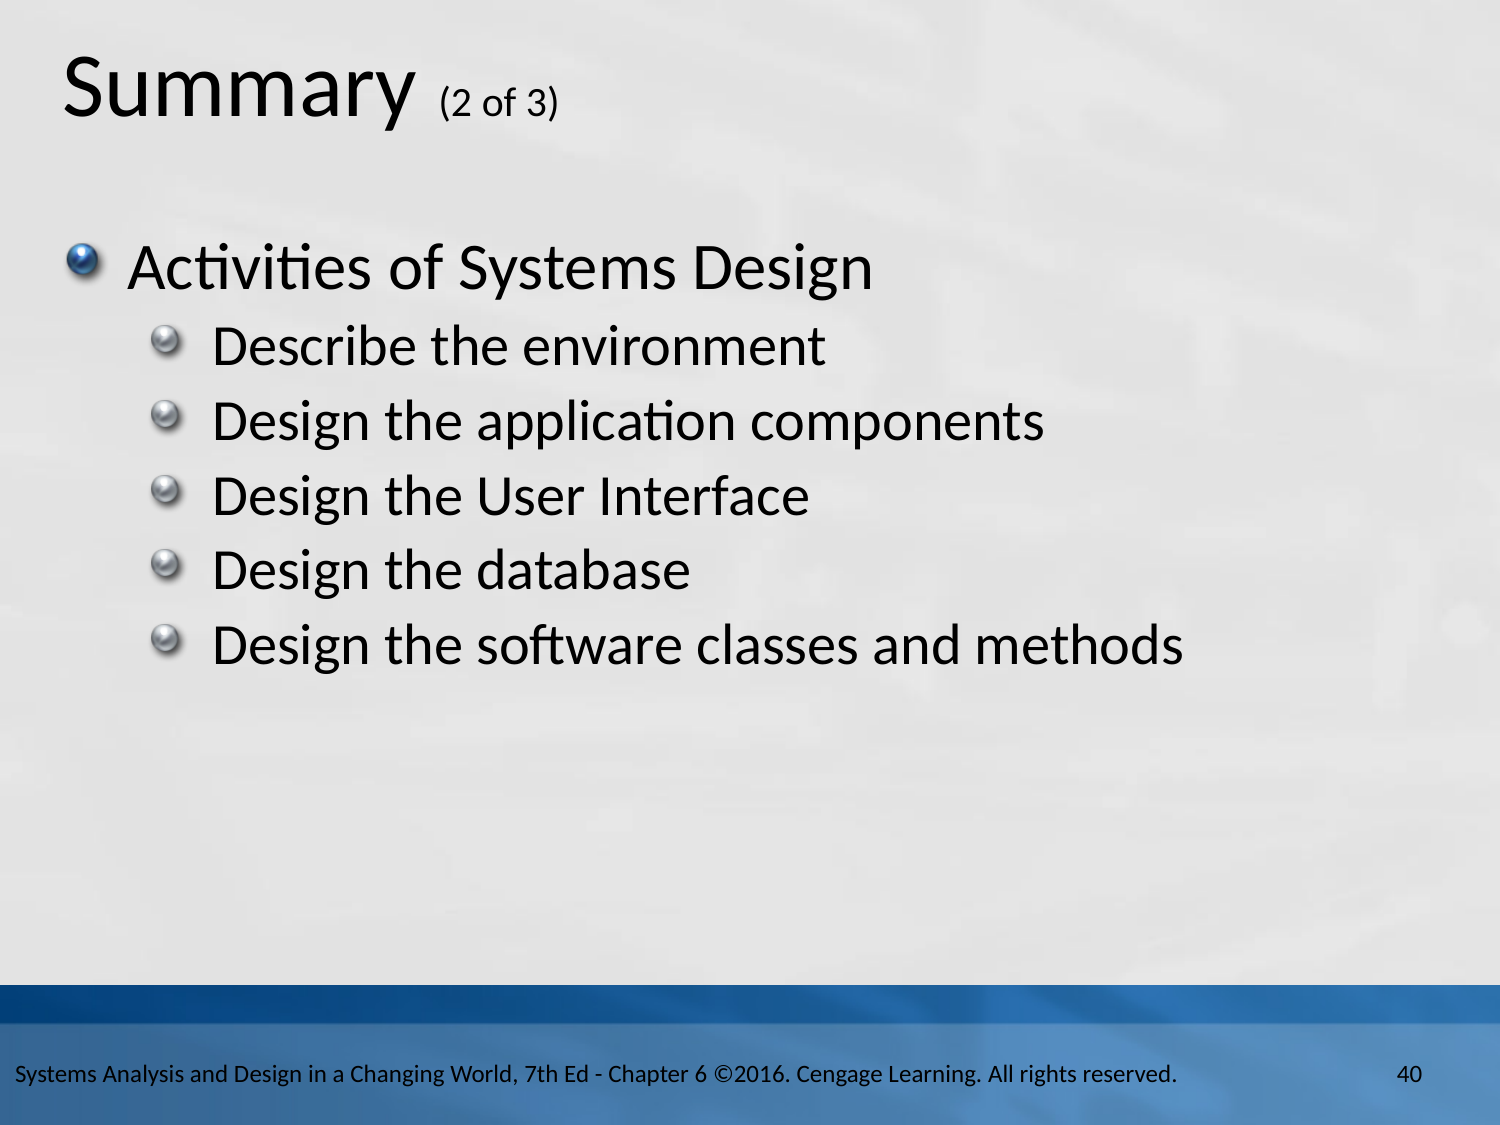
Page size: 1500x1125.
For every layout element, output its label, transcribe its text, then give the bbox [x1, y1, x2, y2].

slide_number 40 [1299, 1042, 1438, 1103]
footer Systems Analysis and Design in a Changing World, 7th Ed - Chapter 6 ©2016. Cengage Learning. All rights reserved. [0, 1042, 1225, 1103]
picture [0, 0, 1500, 1125]
title Summary (2 of 3) [62, 37, 1438, 138]
list Activities of Systems Design Describe the environment Design the application components Design the User Interface Design the database Design the software classes and methods [62, 231, 1438, 694]
